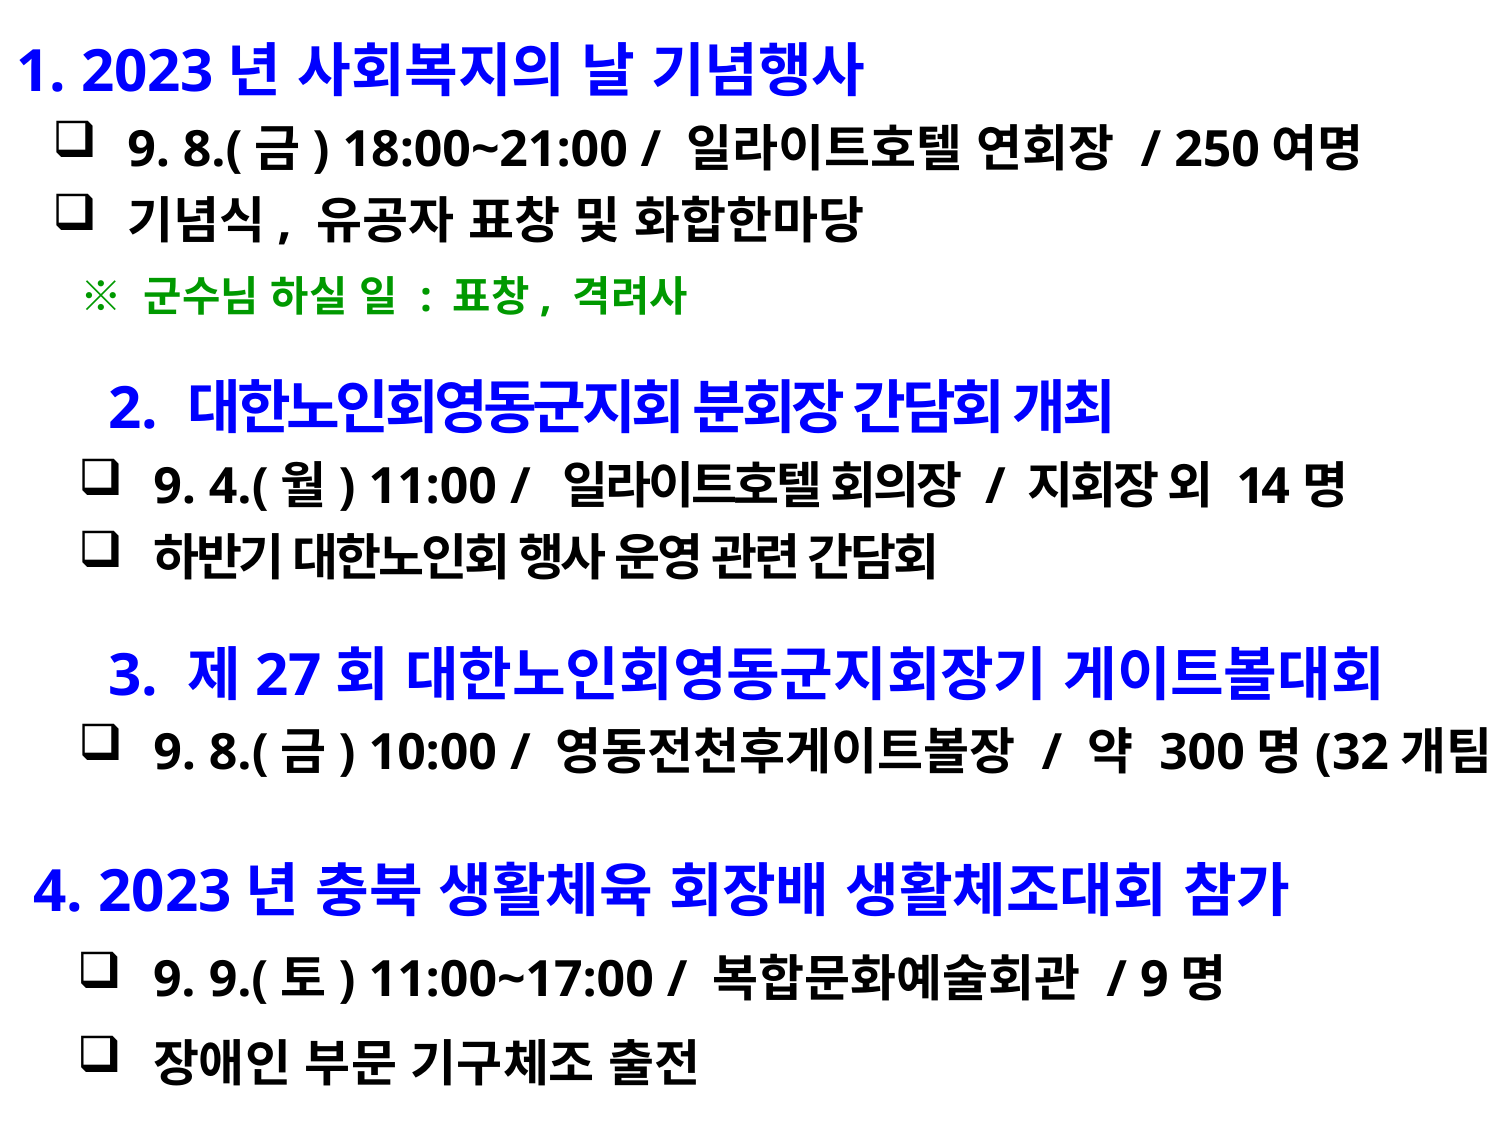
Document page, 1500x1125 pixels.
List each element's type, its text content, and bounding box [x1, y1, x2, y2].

text_box 4. 2023년 충북 생활체육 회장배 생활체조대회 참가 9. 9.(토) 11:00~17:00 / 복합문화예술회관 / 9명 장애인 부문 기구체조 출전 [0, 810, 1489, 1125]
text_box 1. 2023년 사회복지의 날 기념행사 9. 8.(금) 18:00~21:00 / 일라이트호텔 연회장 / 250여명 기념식, 유공자 표창 및 화합한마당 ※ 군수님 하실 일 : 표창, 격려사 [0, 25, 1470, 357]
text_box 3. 제27회 대한노인회영동군지회장기 게이트볼대회 9. 8.(금) 10:00 / 영동전천후게이트볼장 / 약 300명(32개팀) [0, 621, 1488, 810]
text_box 2. 대한노인회영동군지회 분회장 간담회 개최 9. 4.(월) 11:00 / 일라이트호텔 회의장 / 지회장 외 14명 하반기 대한노인회 행사 운영 관련 간담회 [0, 355, 1488, 591]
